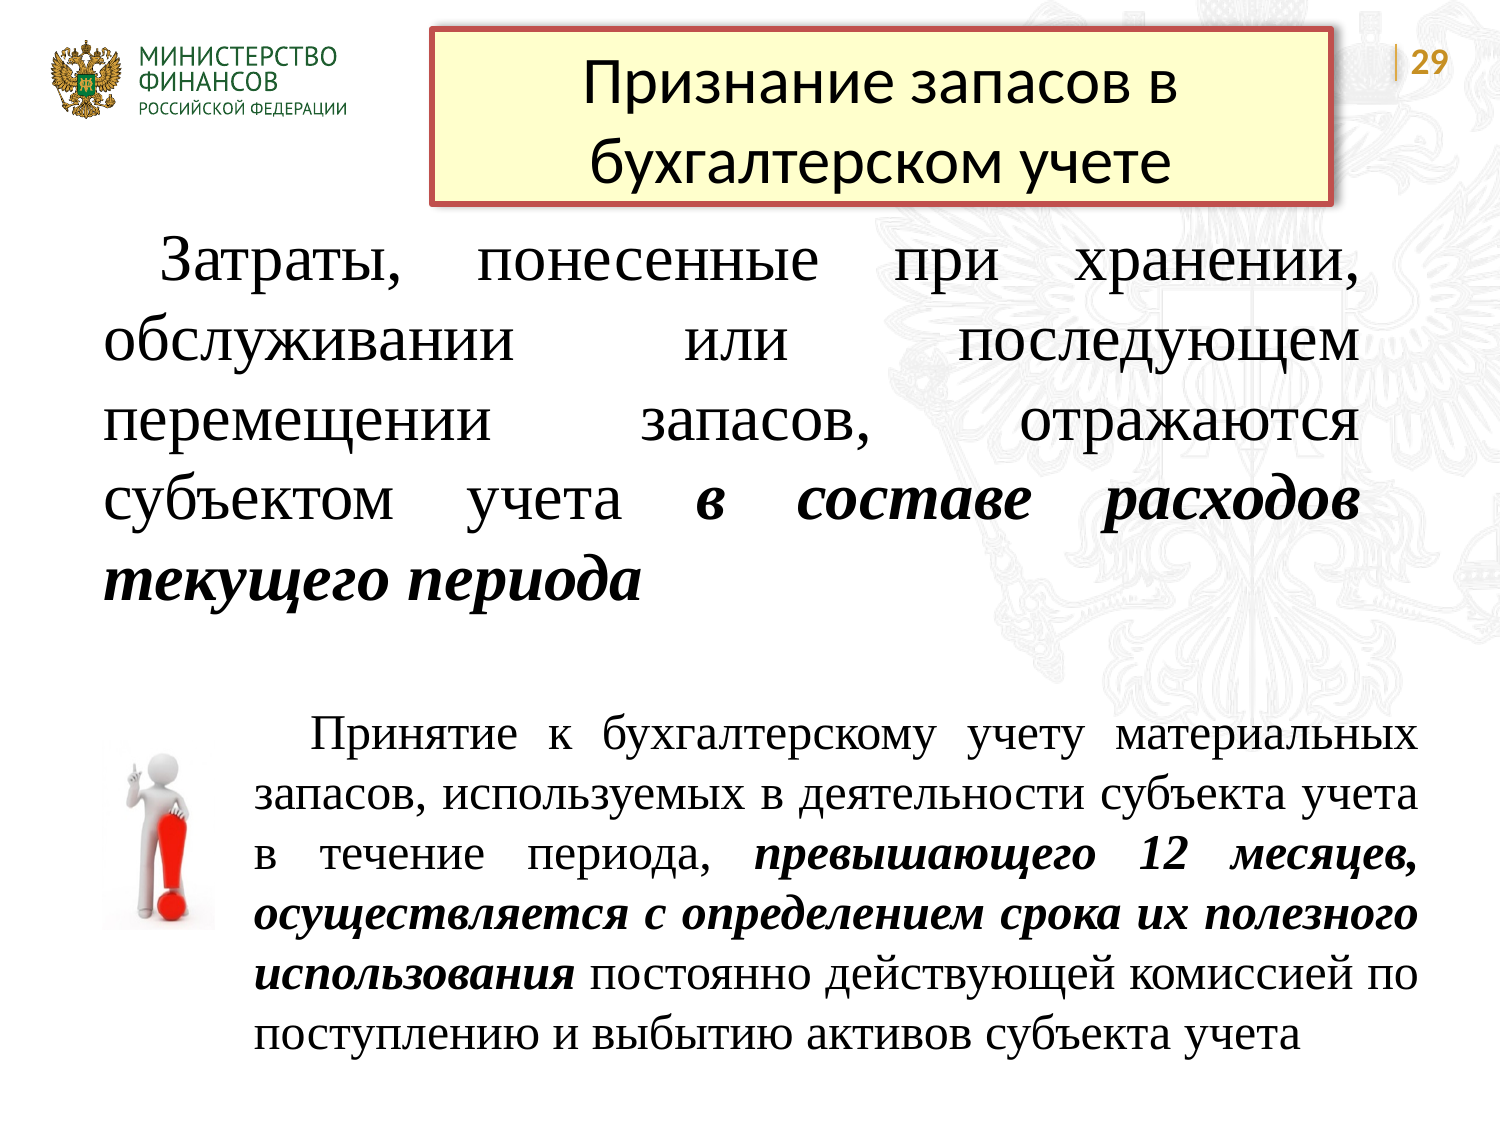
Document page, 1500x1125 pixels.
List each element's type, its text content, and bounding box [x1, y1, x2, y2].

text_box 29 [1395, 29, 1472, 90]
text_box Принятие к бухгалтерскому учету материальных запасов, используемых в деятельности субъекта учета в течение периода, превышающего 12 месяцев, осуществляется с определением срока их полезного использования постоянно действующей комиссией по поступлению и выбытию активов субъекта учета [239, 692, 1435, 1068]
text_box Затраты, понесенные при хранении, обслуживании или последующем перемещении запасов, отражаются субъектом учета в составе расходов текущего периода [88, 206, 1377, 621]
text_box Признание запасов в бухгалтерском учете [430, 27, 1333, 206]
picture [102, 740, 215, 931]
